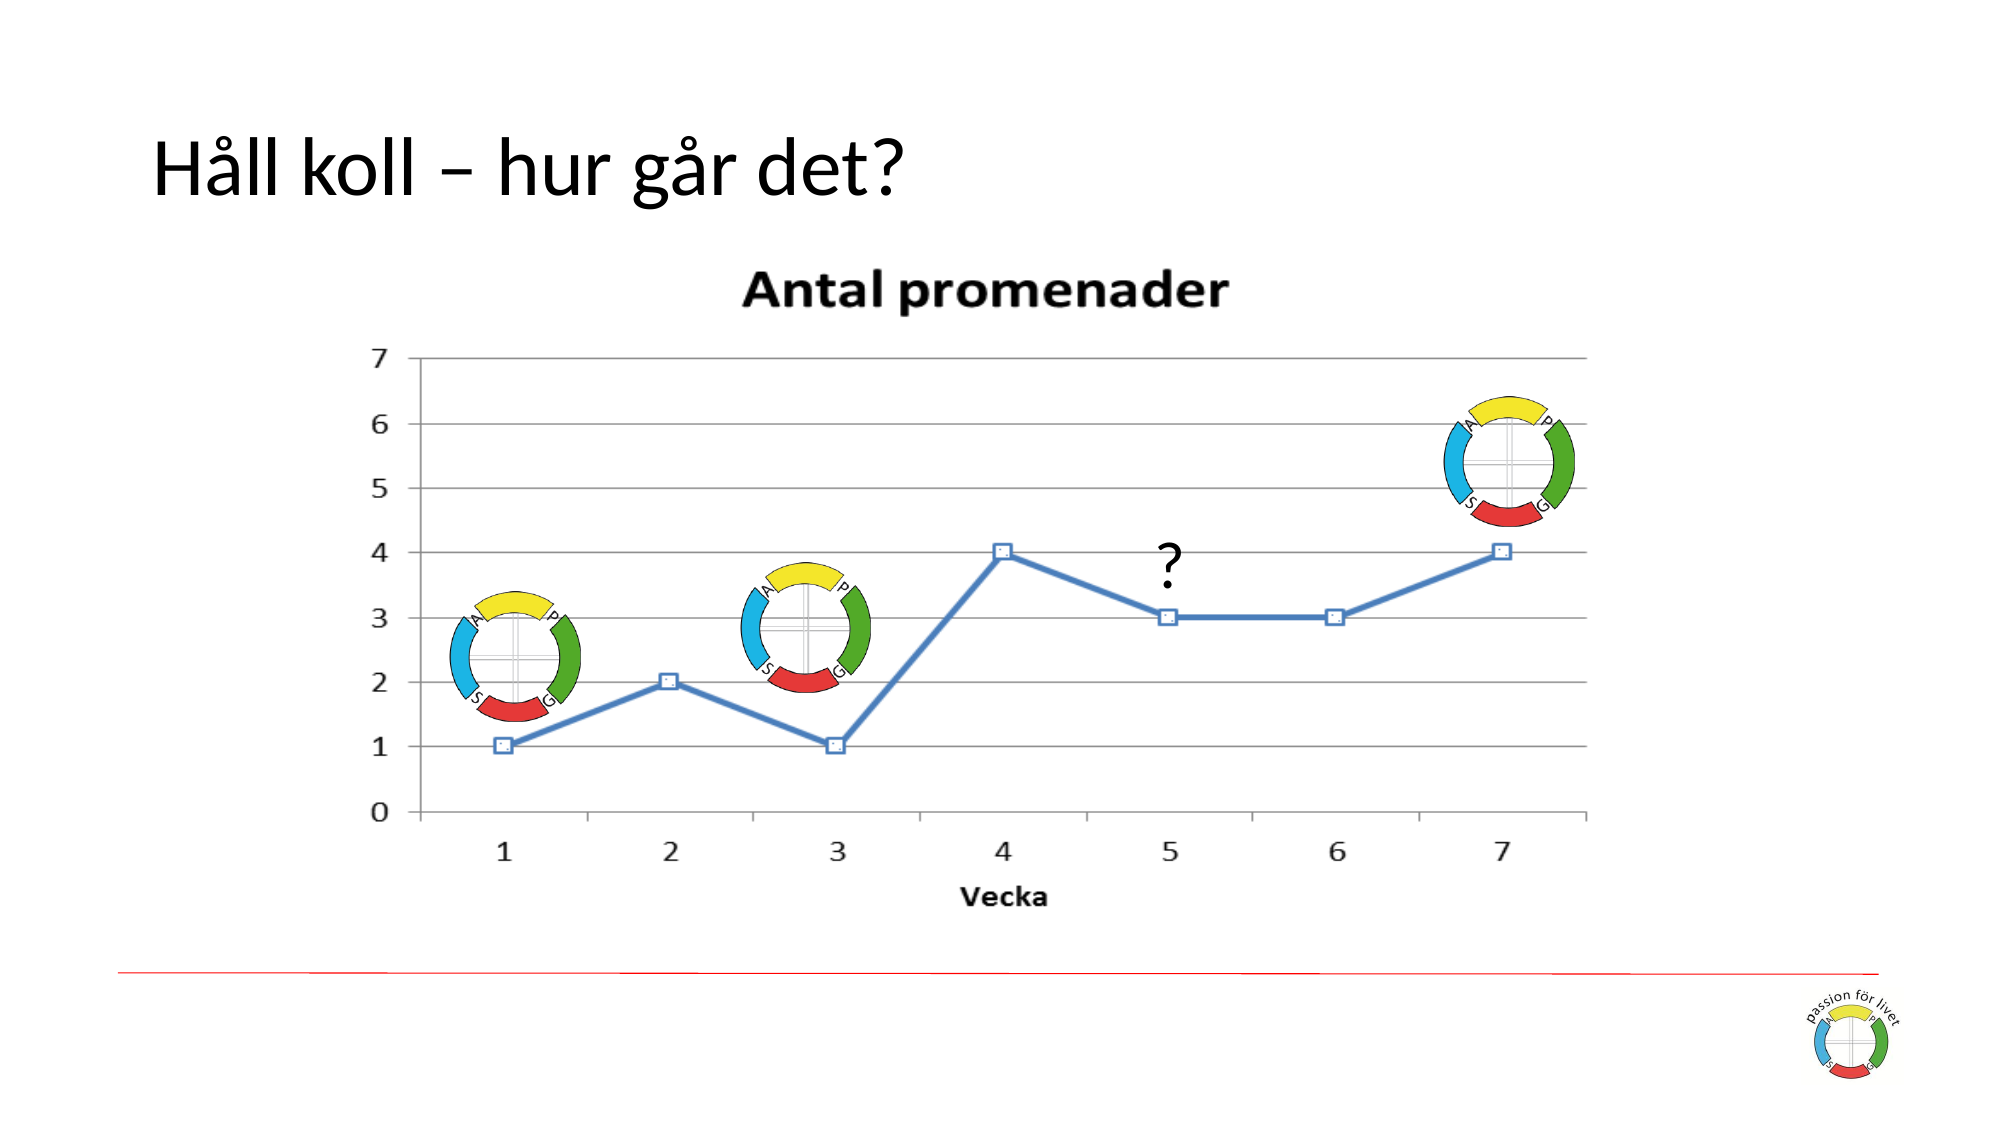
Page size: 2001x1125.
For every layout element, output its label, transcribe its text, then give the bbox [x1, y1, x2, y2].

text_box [347, 231, 1625, 953]
title Håll koll – hur går det? [137, 59, 1863, 278]
picture [1801, 987, 1904, 1085]
